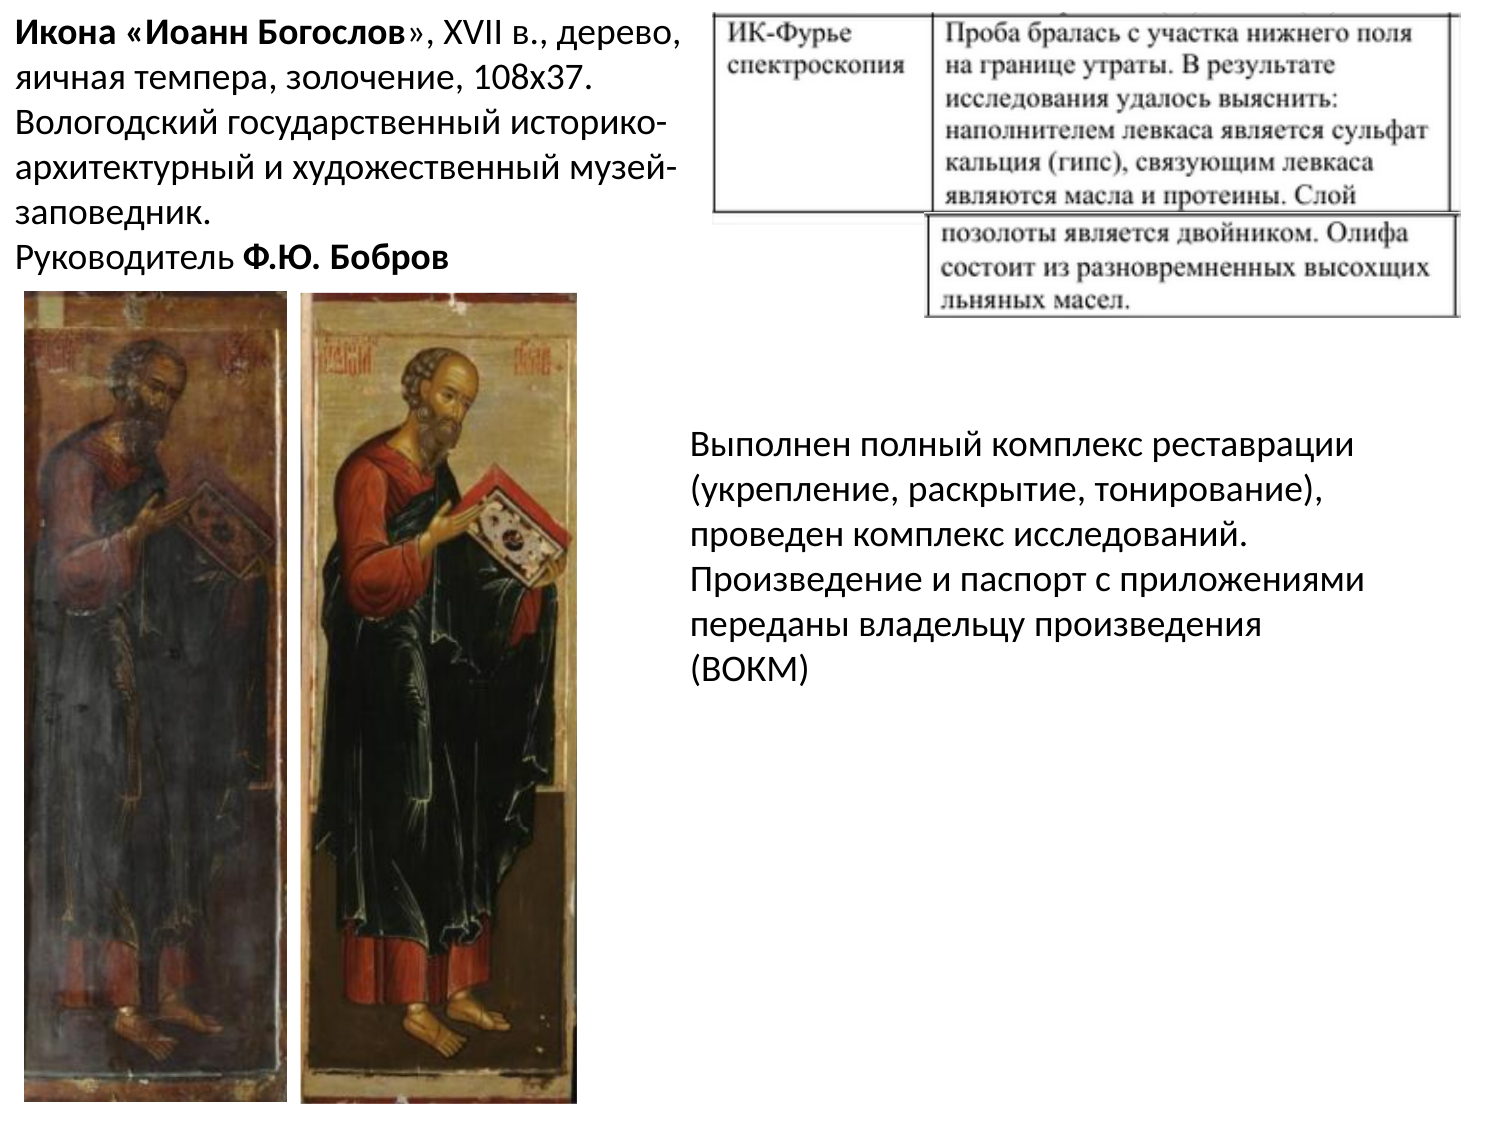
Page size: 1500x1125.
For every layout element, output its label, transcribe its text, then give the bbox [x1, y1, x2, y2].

text_box Выполнен полный комплекс реставрации (укрепление, раскрытие, тонирование), проведен комплекс исследований. Произведение и паспорт с приложениями переданы владельцу произведения (ВОКМ) [674, 411, 1389, 697]
picture [24, 291, 845, 1103]
picture [712, 12, 1462, 318]
text_box Икона «Иоанн Богослов», XVII в., дерево, яичная темпера, золочение, 108х37. Вологодский государственный историко-архитектурный и художественный музей-заповедник. Руководитель Ф.Ю. Бобров [0, 0, 750, 285]
